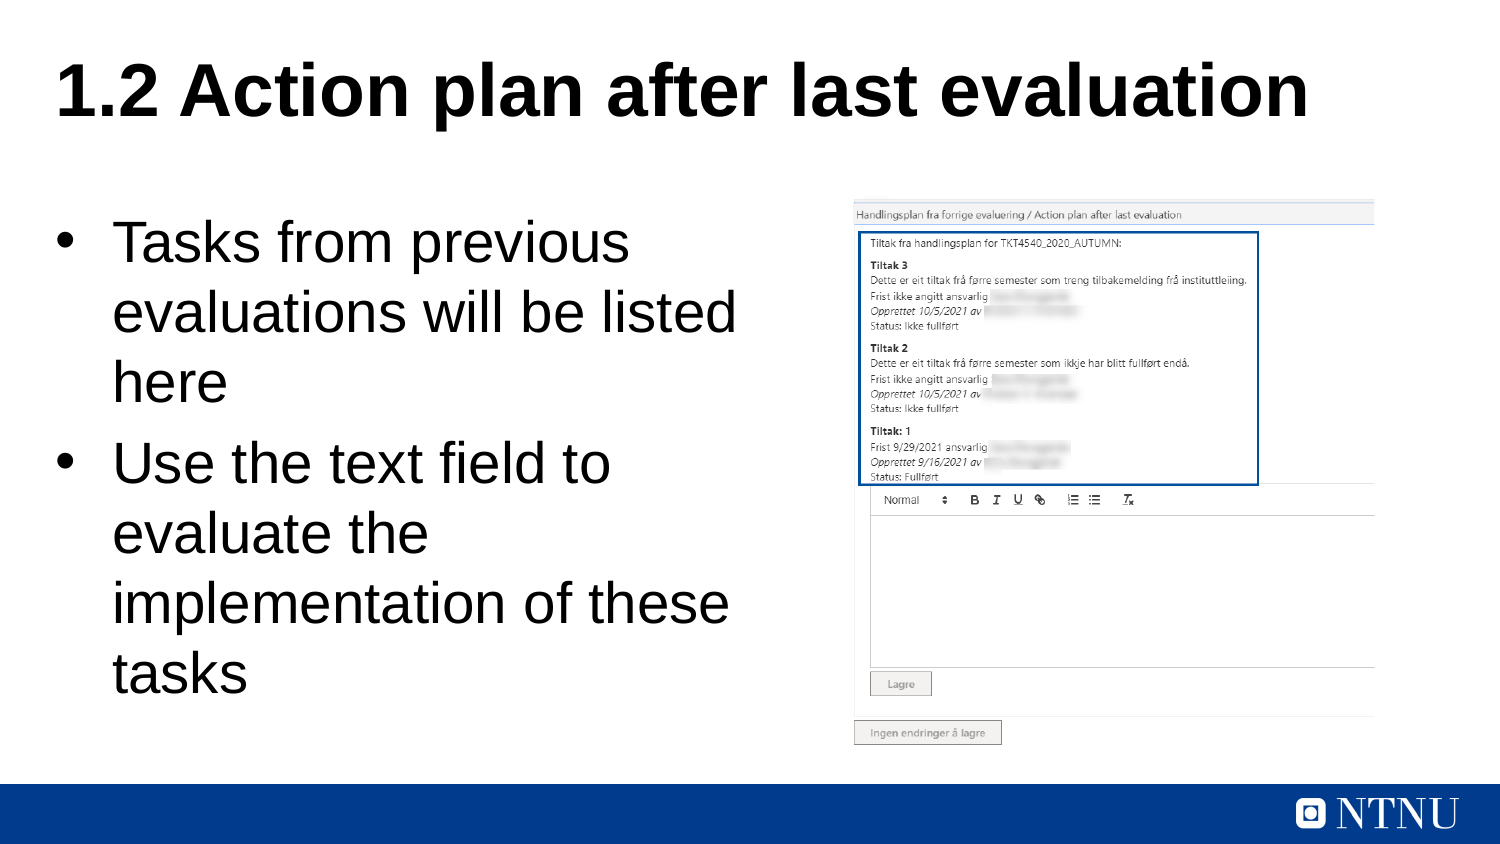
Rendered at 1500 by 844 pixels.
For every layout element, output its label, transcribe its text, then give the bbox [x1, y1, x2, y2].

title 1.2 Action plan after last evaluation [40, 33, 1444, 140]
list Tasks from previous evaluations will be listed here Use the text field to evaluate the implementation of these tasks [40, 196, 843, 754]
picture [0, 784, 1500, 844]
picture [844, 196, 1375, 754]
